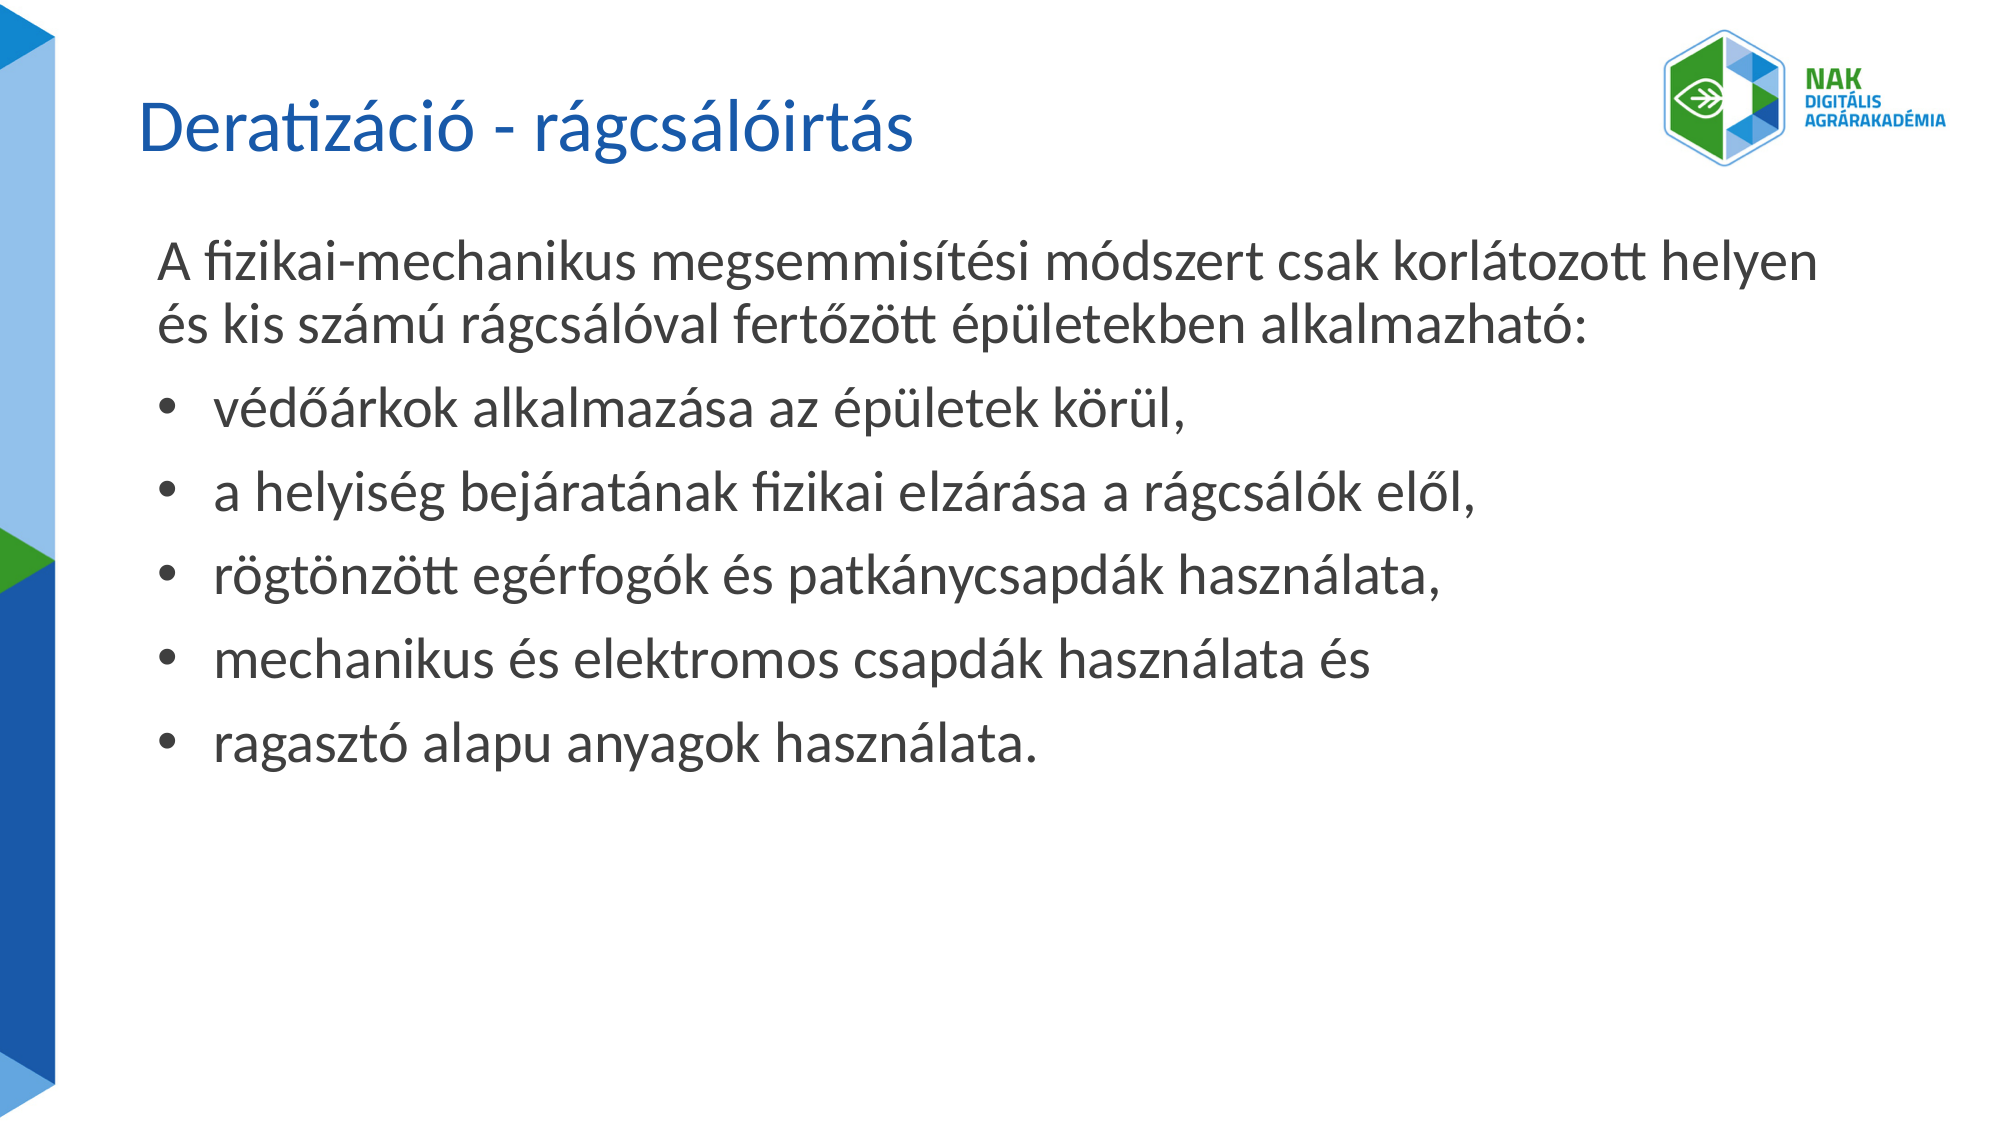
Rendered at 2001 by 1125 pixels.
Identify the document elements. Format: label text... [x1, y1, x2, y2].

list A fizikai-mechanikus megsemmisítési módszert csak korlátozott helyen és kis számú rágcsálóval fertőzött épületekben alkalmazható: védőárkok alkalmazása az épületek körül, a helyiség bejáratának fizikai elzárása a rágcsálók elől, rögtönzött egérfogók és patkánycsapdák használata, mechanikus és elektromos csapdák használata és ragasztó alapu anyagok használata. [123, 222, 1849, 1024]
picture [0, 0, 2001, 1125]
title Deratizáció - rágcsálóirtás [123, 48, 1636, 206]
